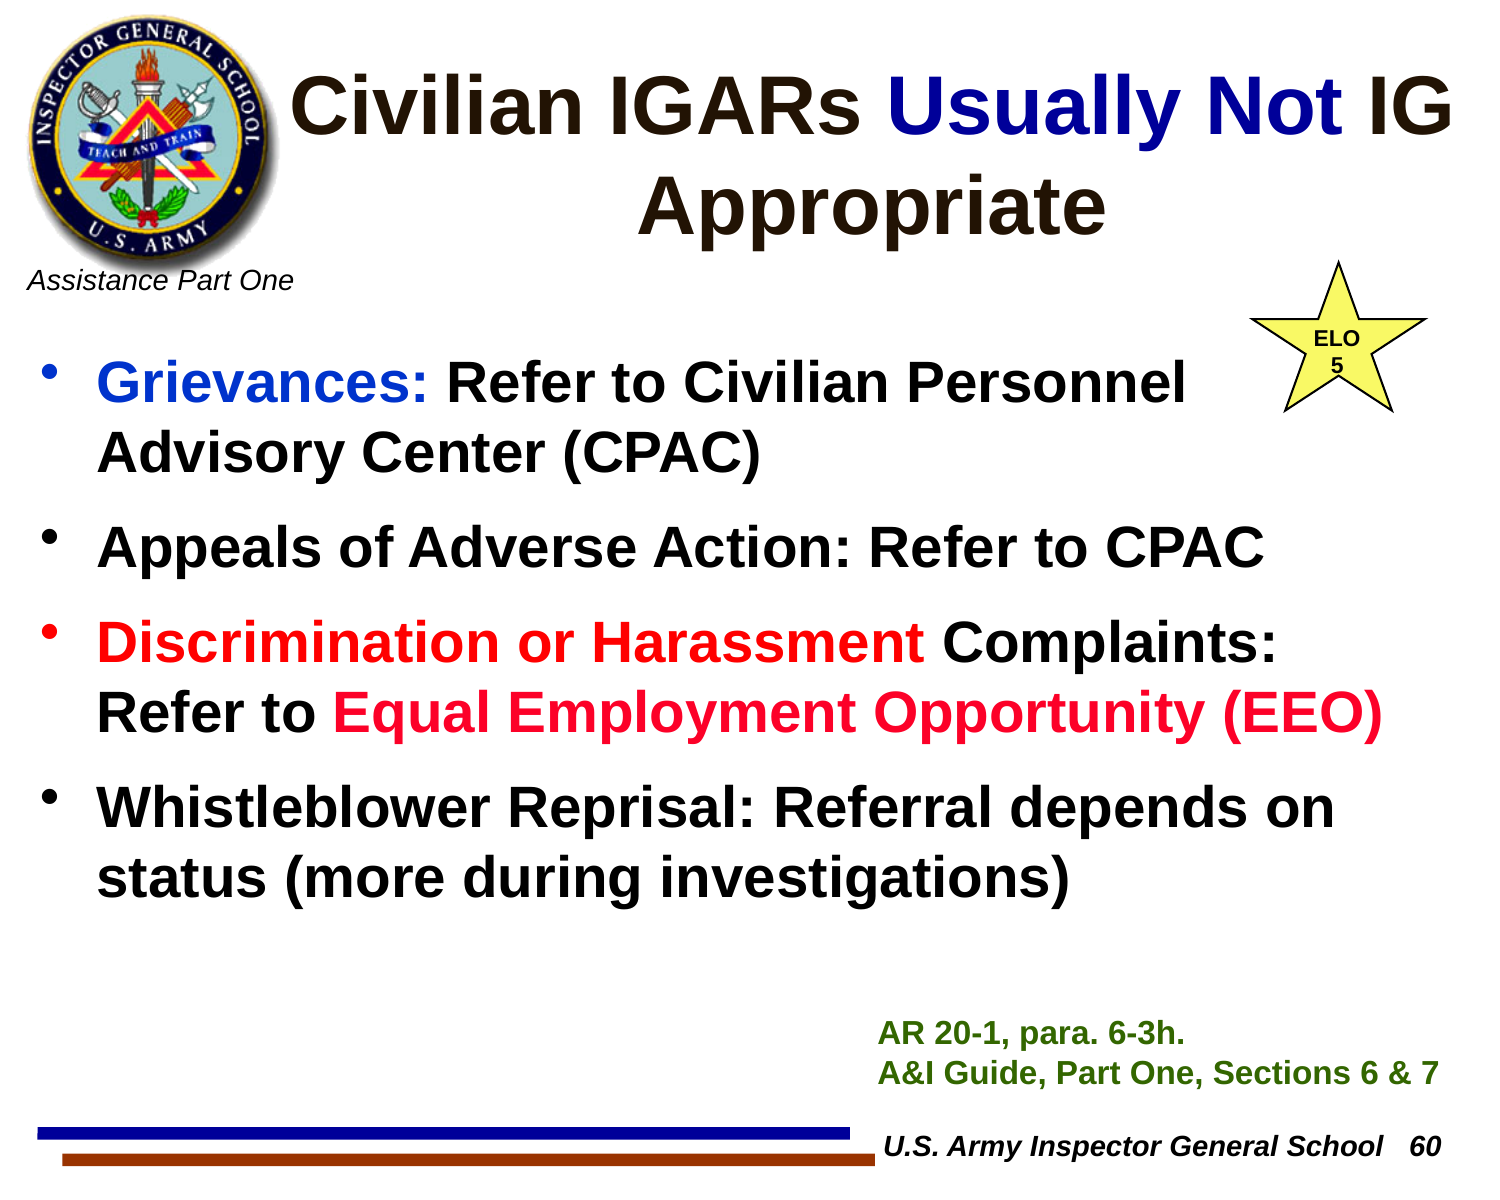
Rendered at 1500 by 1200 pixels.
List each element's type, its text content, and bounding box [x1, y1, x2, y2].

picture [183, 272, 193, 280]
footer U.S. Army Inspector General School 60 [824, 1119, 1500, 1200]
title Civilian IGARs Usually Not IG Appropriate [256, 107, 1488, 296]
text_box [1251, 262, 1426, 411]
picture [244, 272, 256, 280]
text_box AR 20-1, para. 6-3h. A&I Guide, Part One, Sections 6 & 7 [862, 1003, 1488, 1099]
list Grievances: Refer to Civilian Personnel Advisory Center (CPAC) Appeals of Adverse Action: Refer to CPAC Discrimination or Harassment Complaints: Refer to Equal Employment Opportunity (EEO) Whistleblower Reprisal: Referral depends on status (more during investigations) [24, 336, 1426, 1062]
picture [24, 13, 284, 280]
